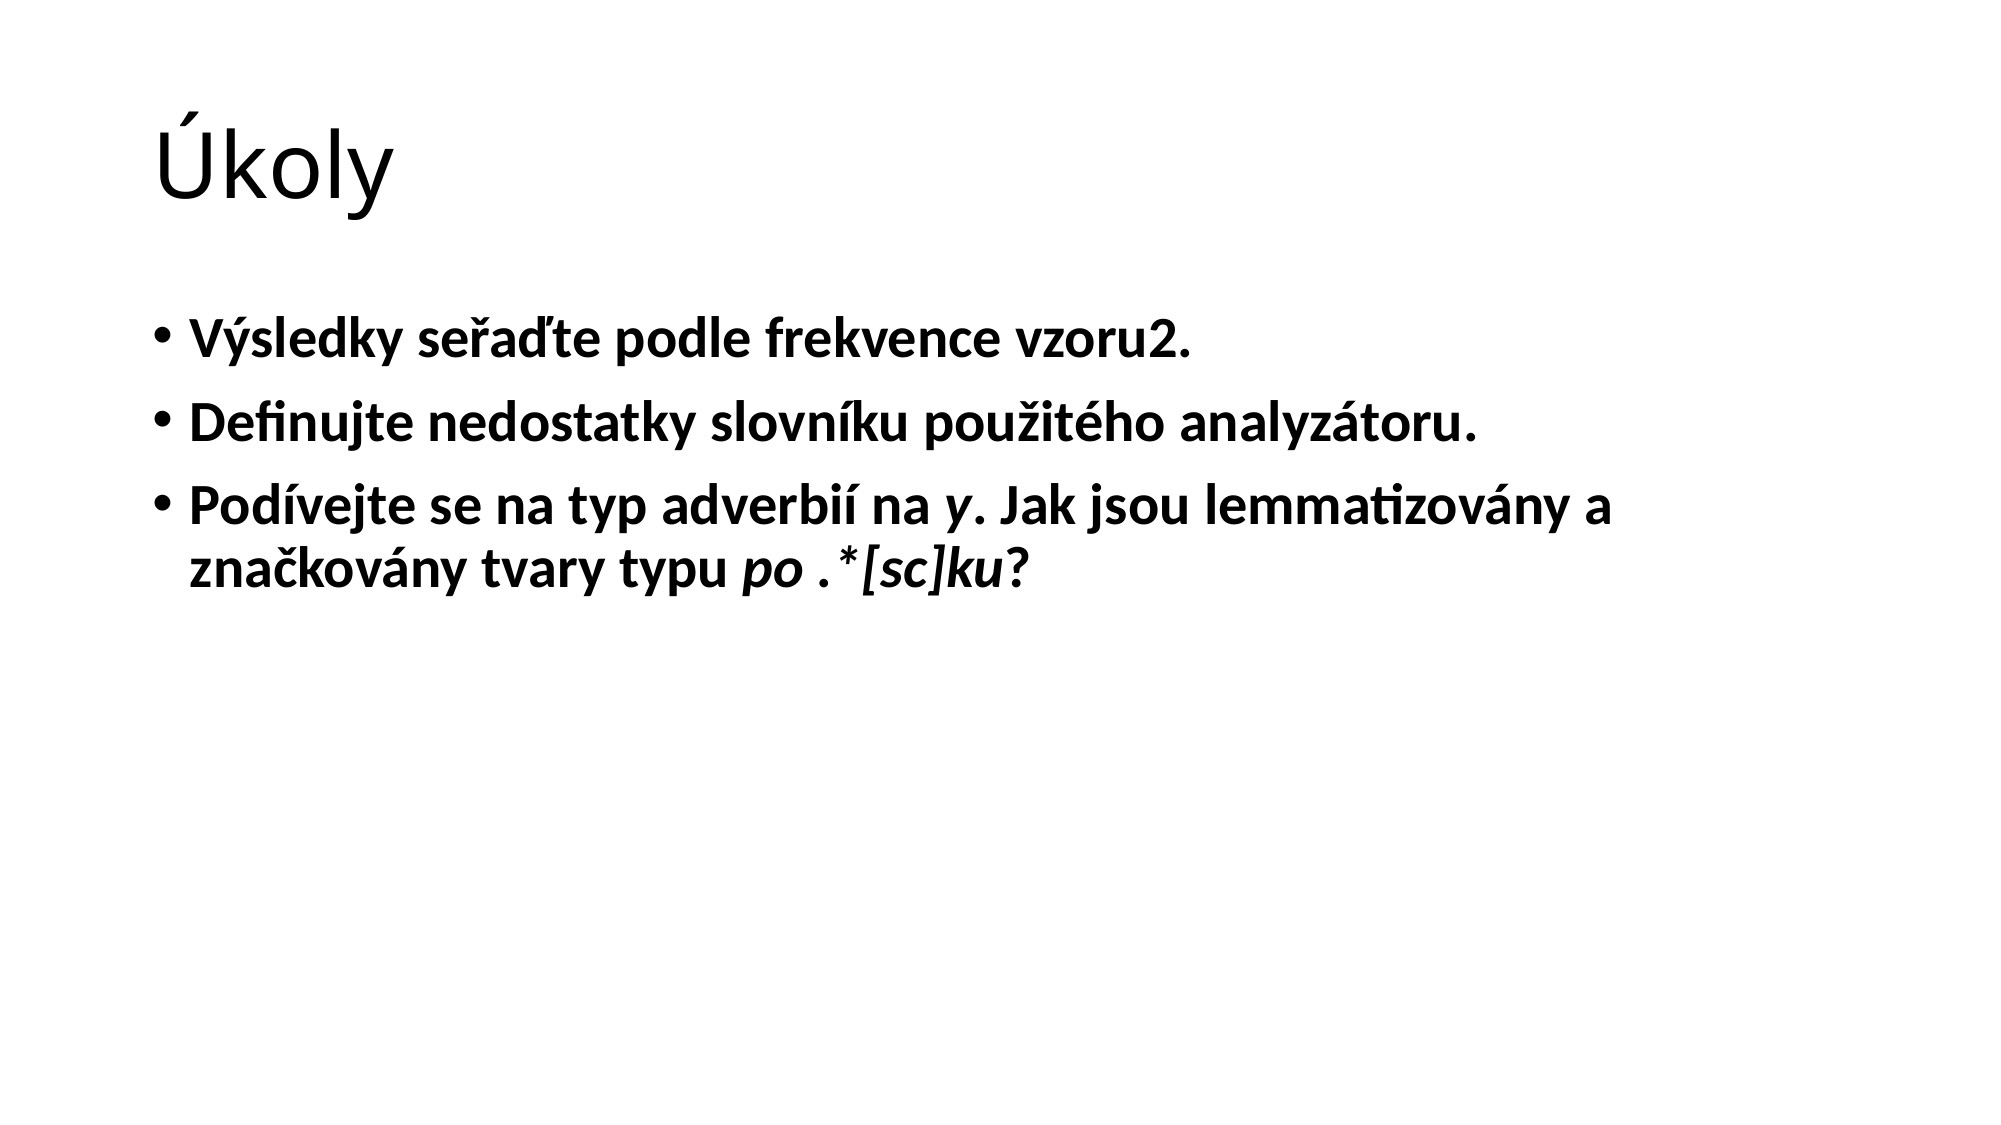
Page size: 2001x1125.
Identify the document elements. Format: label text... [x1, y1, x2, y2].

list Výsledky seřaďte podle frekvence vzoru2. Definujte nedostatky slovníku použitého analyzátoru. Podívejte se na typ adverbií na y. Jak jsou lemmatizovány a značkovány tvary typu po .*[sc]ku? [137, 299, 1863, 1014]
title Úkoly [137, 59, 1863, 278]
